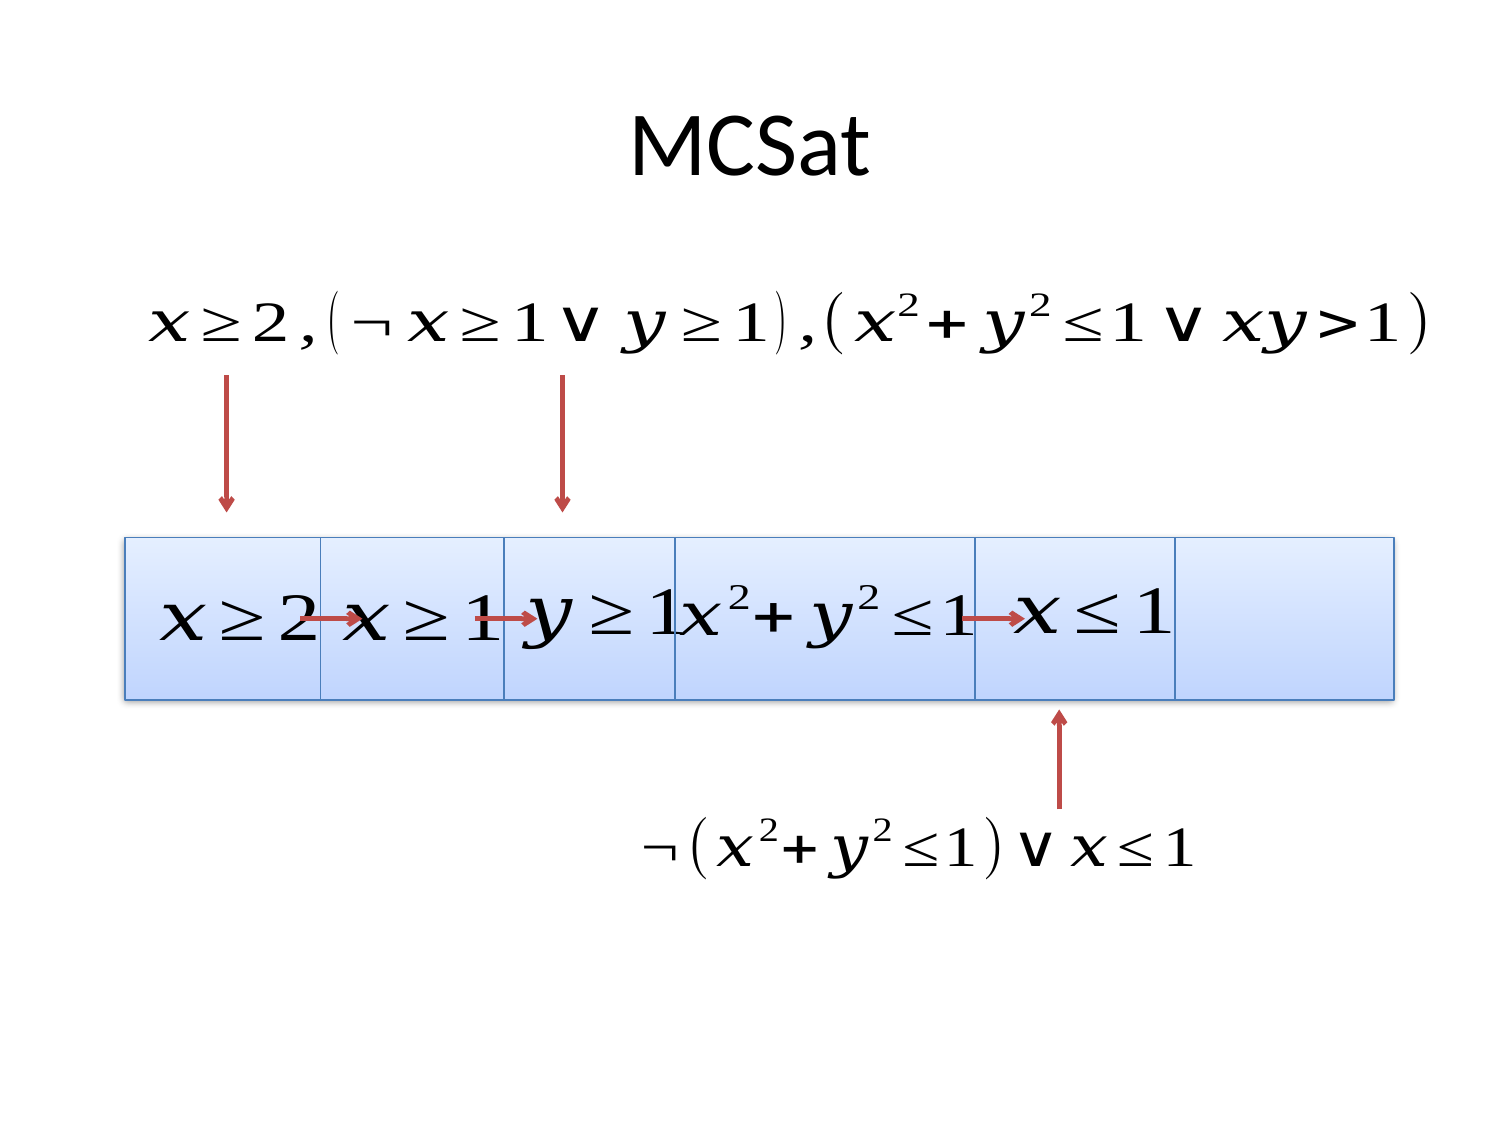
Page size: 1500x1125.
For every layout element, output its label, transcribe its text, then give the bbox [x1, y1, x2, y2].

text_box [321, 537, 503, 701]
text_box [976, 537, 1174, 701]
text_box [124, 537, 320, 701]
text_box [1176, 537, 1395, 701]
title MCSat [74, 44, 1426, 233]
text_box [676, 537, 974, 701]
text_box [505, 537, 674, 701]
